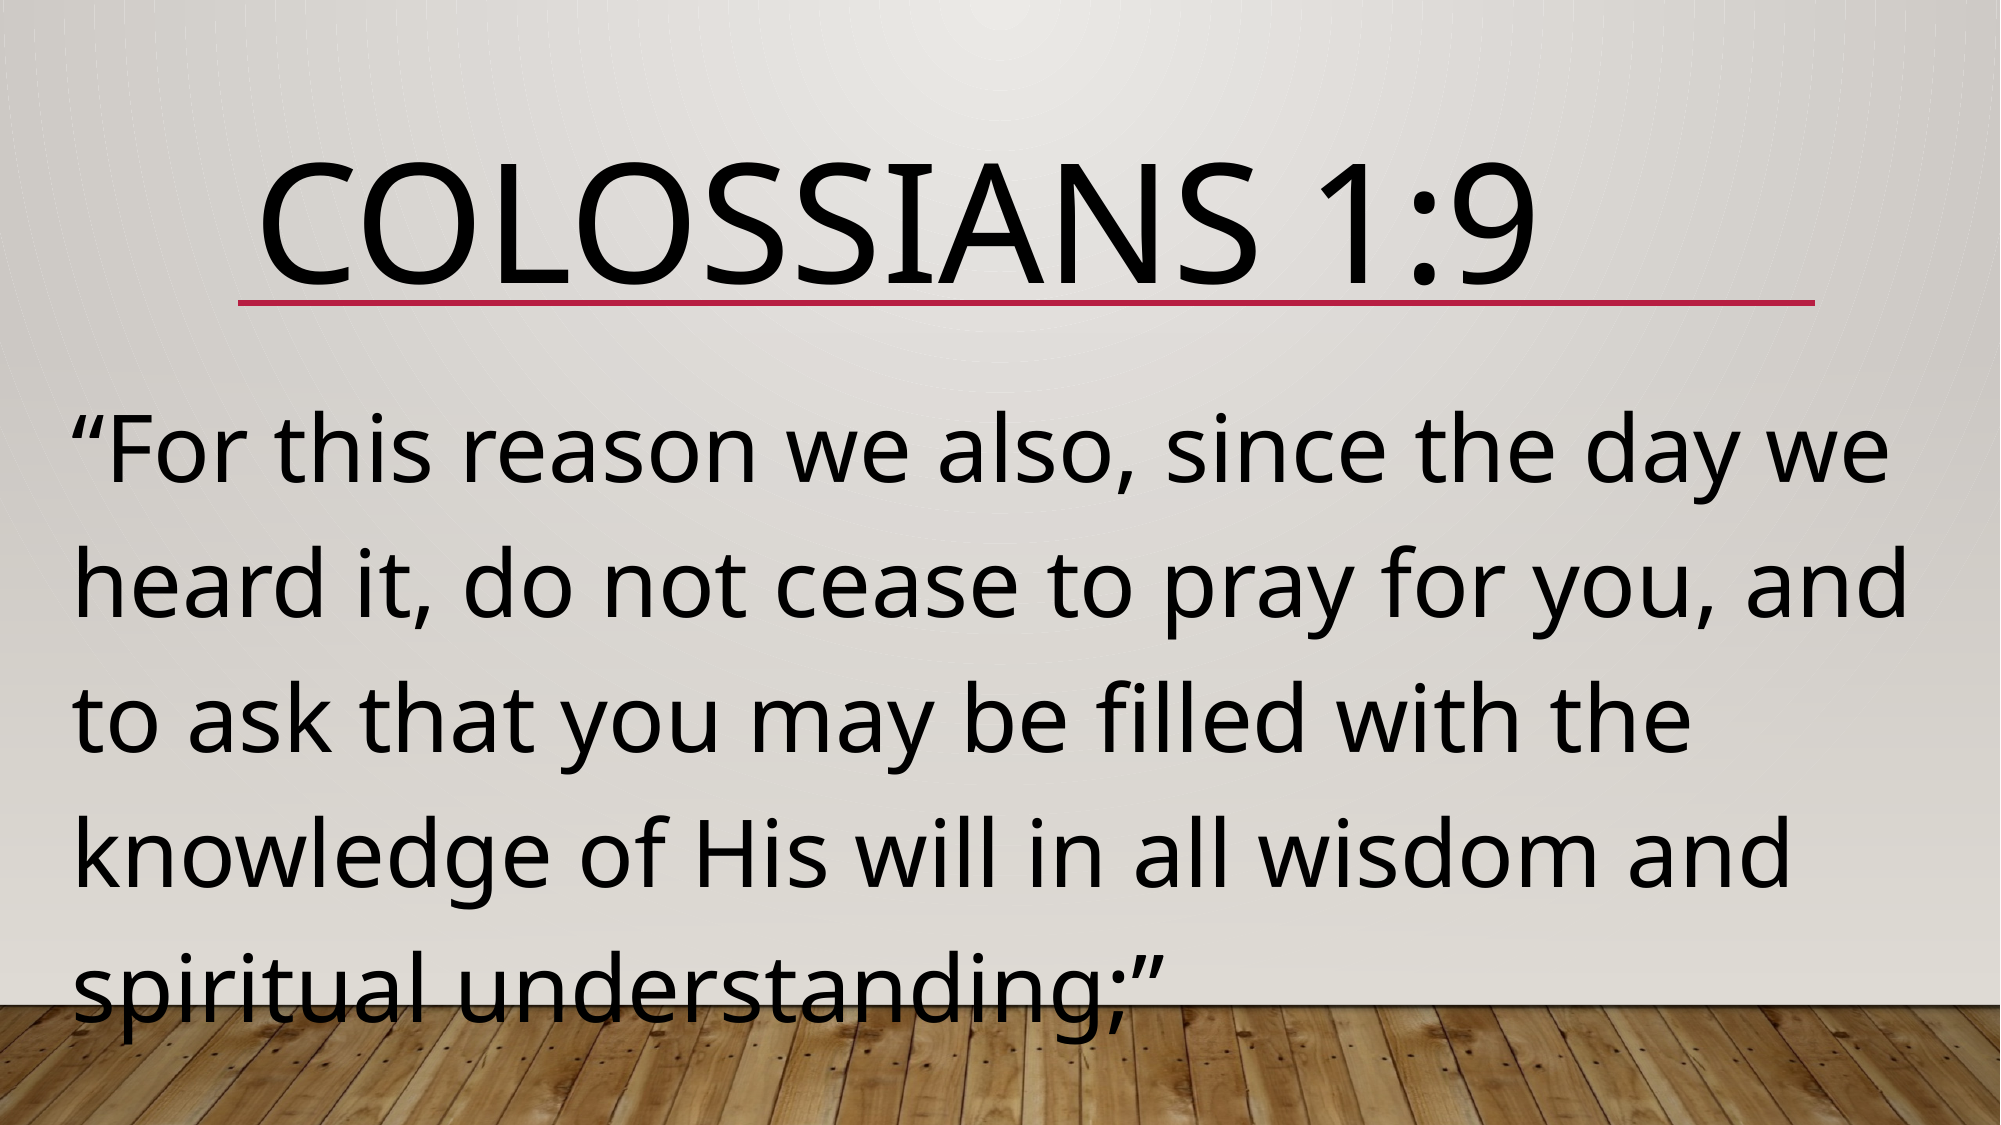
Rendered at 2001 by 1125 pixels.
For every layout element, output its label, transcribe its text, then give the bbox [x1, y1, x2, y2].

picture [0, 1005, 2000, 1125]
list “For this reason we also, since the day we heard it, do not cease to pray for you, and to ask that you may be filled with the knowledge of His will in all wisdom and spiritual understanding;” [56, 358, 1933, 971]
title Colossians 1:9 [238, 131, 1814, 305]
